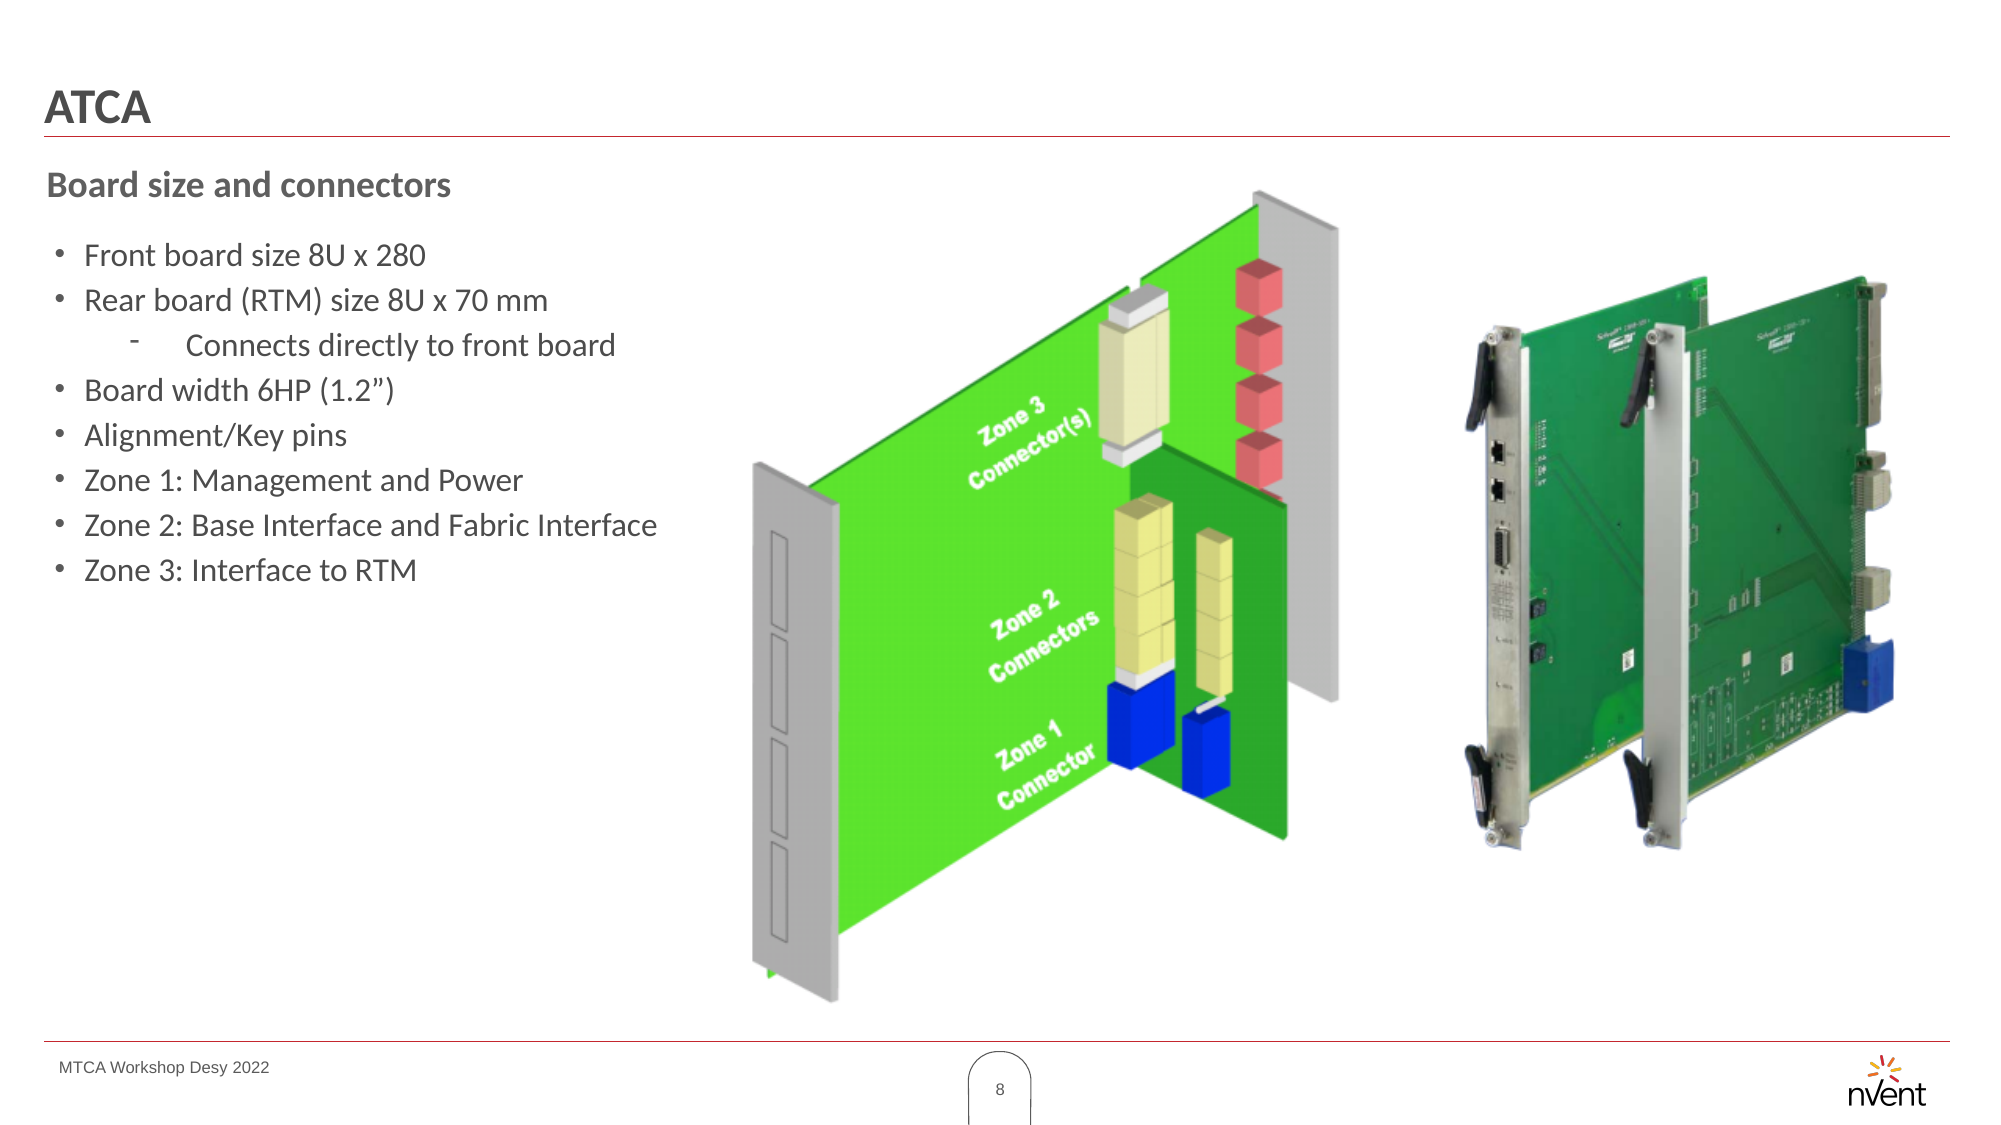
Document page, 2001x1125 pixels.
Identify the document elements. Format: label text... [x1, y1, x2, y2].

list MTCA Workshop Desy 2022 [44, 1051, 475, 1113]
text_box Board size and connectors [46, 159, 780, 232]
picture [1462, 263, 1911, 862]
title ATCA [44, 0, 1950, 143]
picture [737, 184, 1345, 1007]
text_box Front board size 8U x 280 Rear board (RTM) size 8U x 70 mm Connects directly to front board Board width 6HP (1.2”) Alignment/Key pins Zone 1: Management and Power Zone 2: Base Interface and Fabric Interface Zone 3: Interface to RTM [54, 233, 737, 629]
picture [1849, 1055, 1926, 1106]
